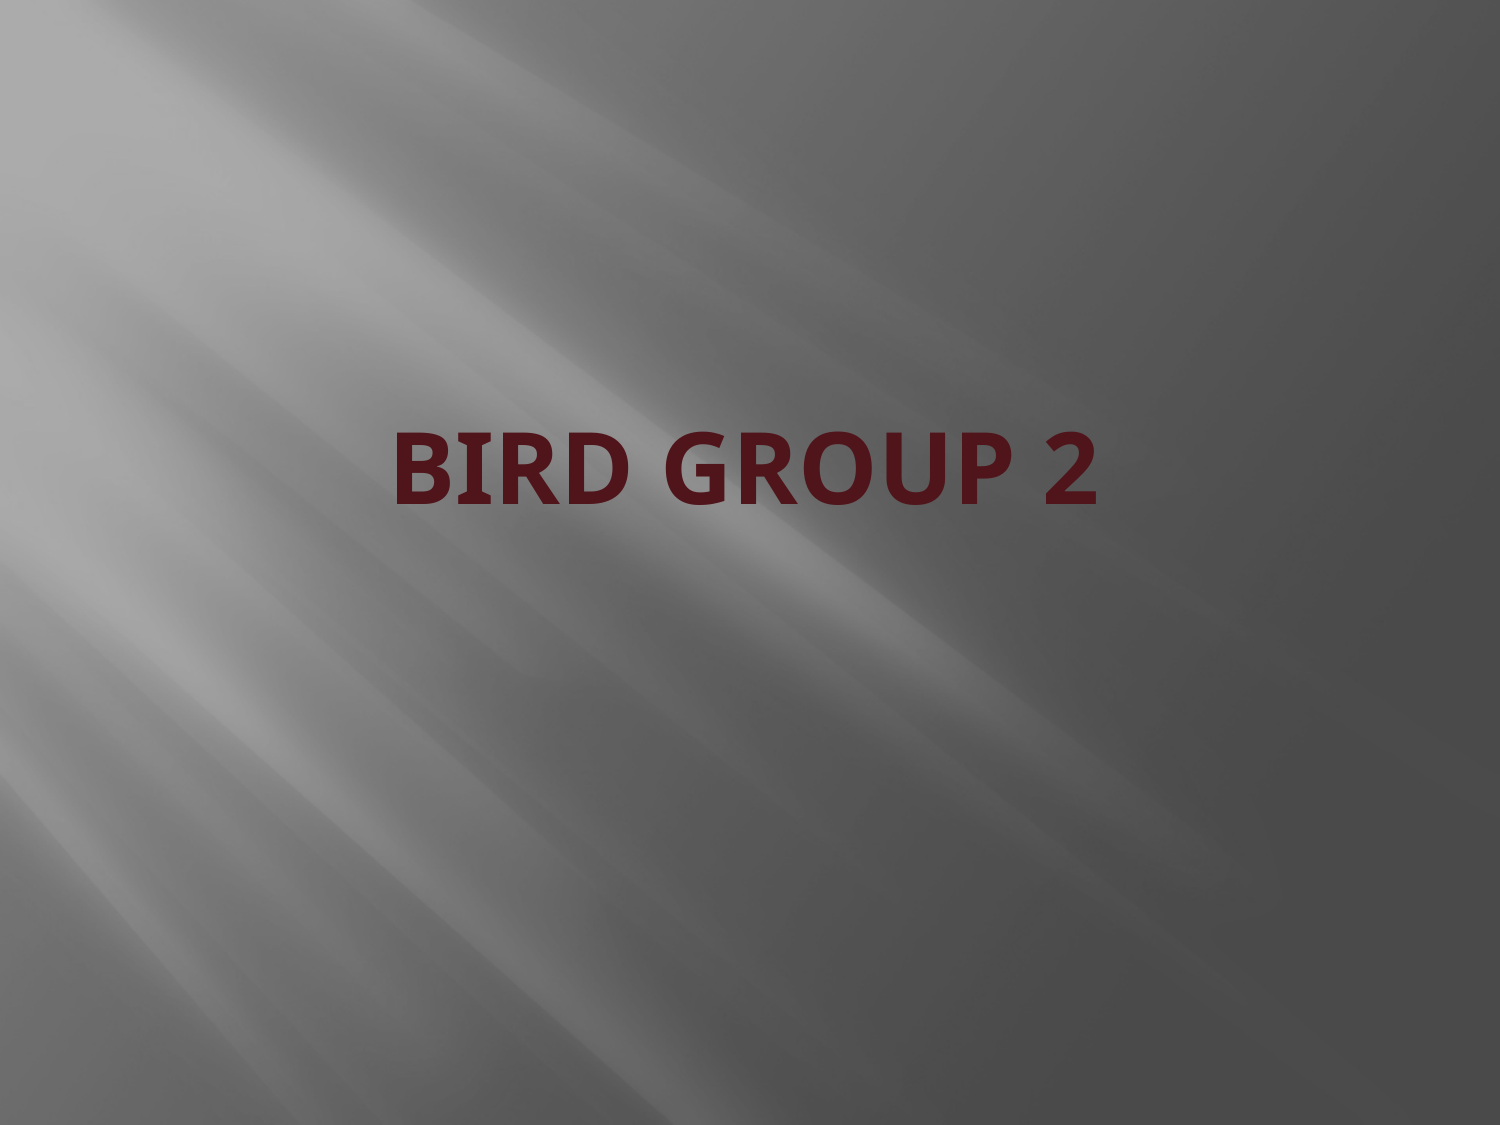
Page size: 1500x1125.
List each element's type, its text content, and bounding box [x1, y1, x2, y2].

title Bird Group 2 [69, 224, 1420, 525]
